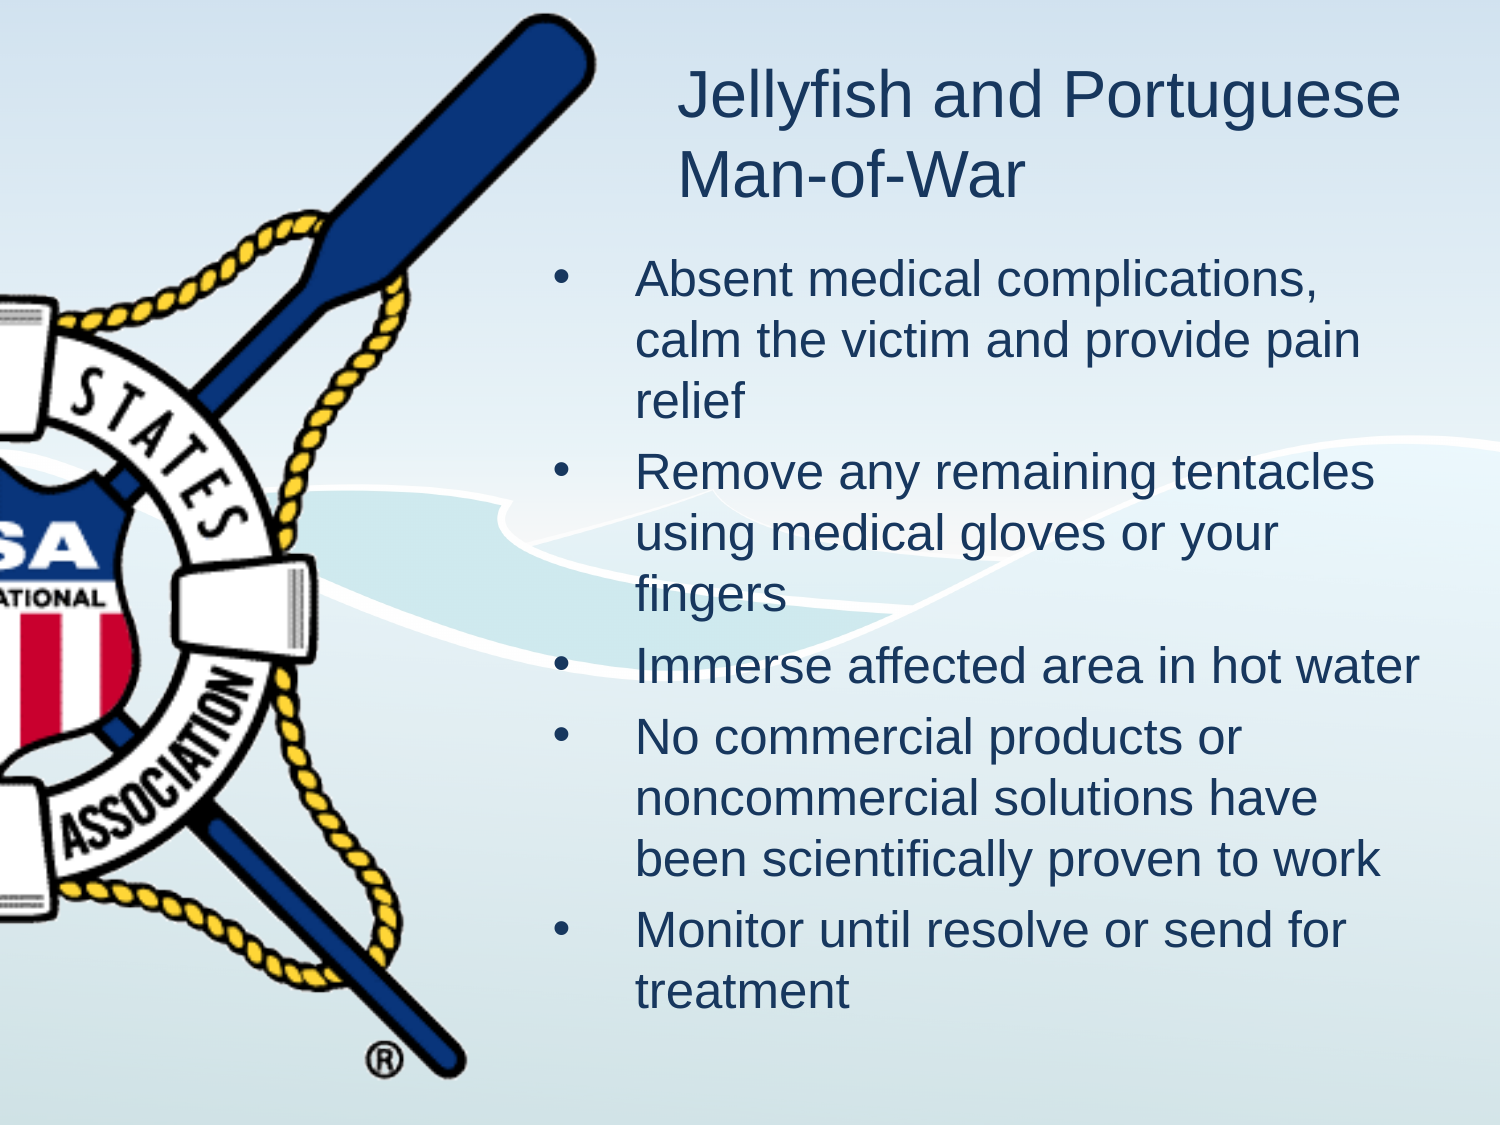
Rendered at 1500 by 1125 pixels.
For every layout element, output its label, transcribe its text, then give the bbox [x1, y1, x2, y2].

title Jellyfish and Portuguese Man-of-War [662, 62, 1450, 200]
subtitle Absent medical complications, calm the victim and provide pain relief Remove any remaining tentacles using medical gloves or your fingers Immerse affected area in hot water No commercial products or noncommercial solutions have been scientifically proven to work Monitor until resolve or send for treatment [537, 237, 1450, 1100]
picture [0, 0, 643, 1125]
